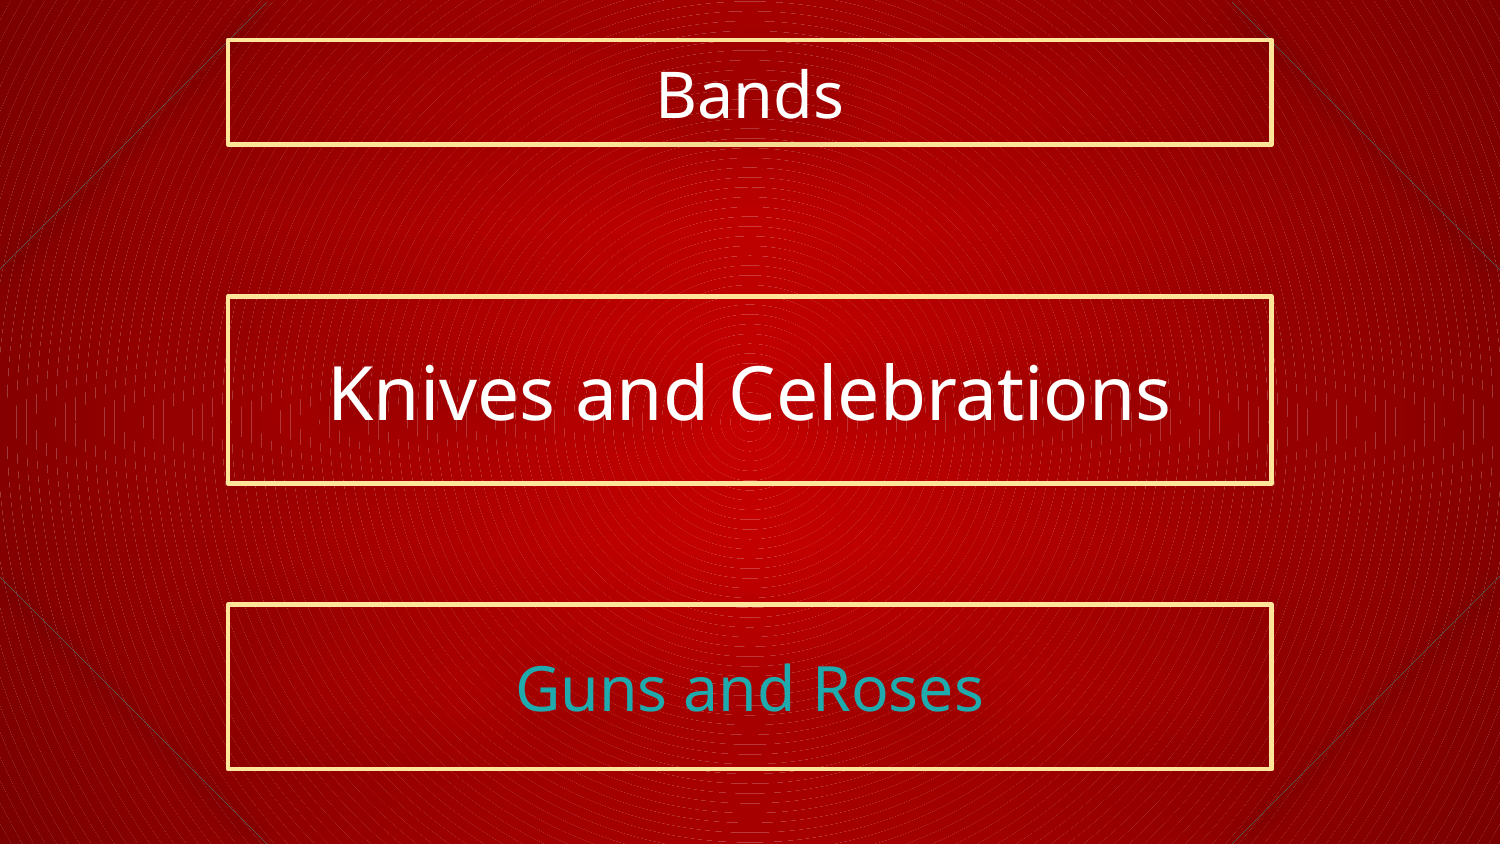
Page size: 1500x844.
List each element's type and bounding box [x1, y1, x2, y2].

text_box [227, 36, 1272, 149]
text_box [227, 290, 1272, 490]
text_box [227, 604, 1272, 770]
